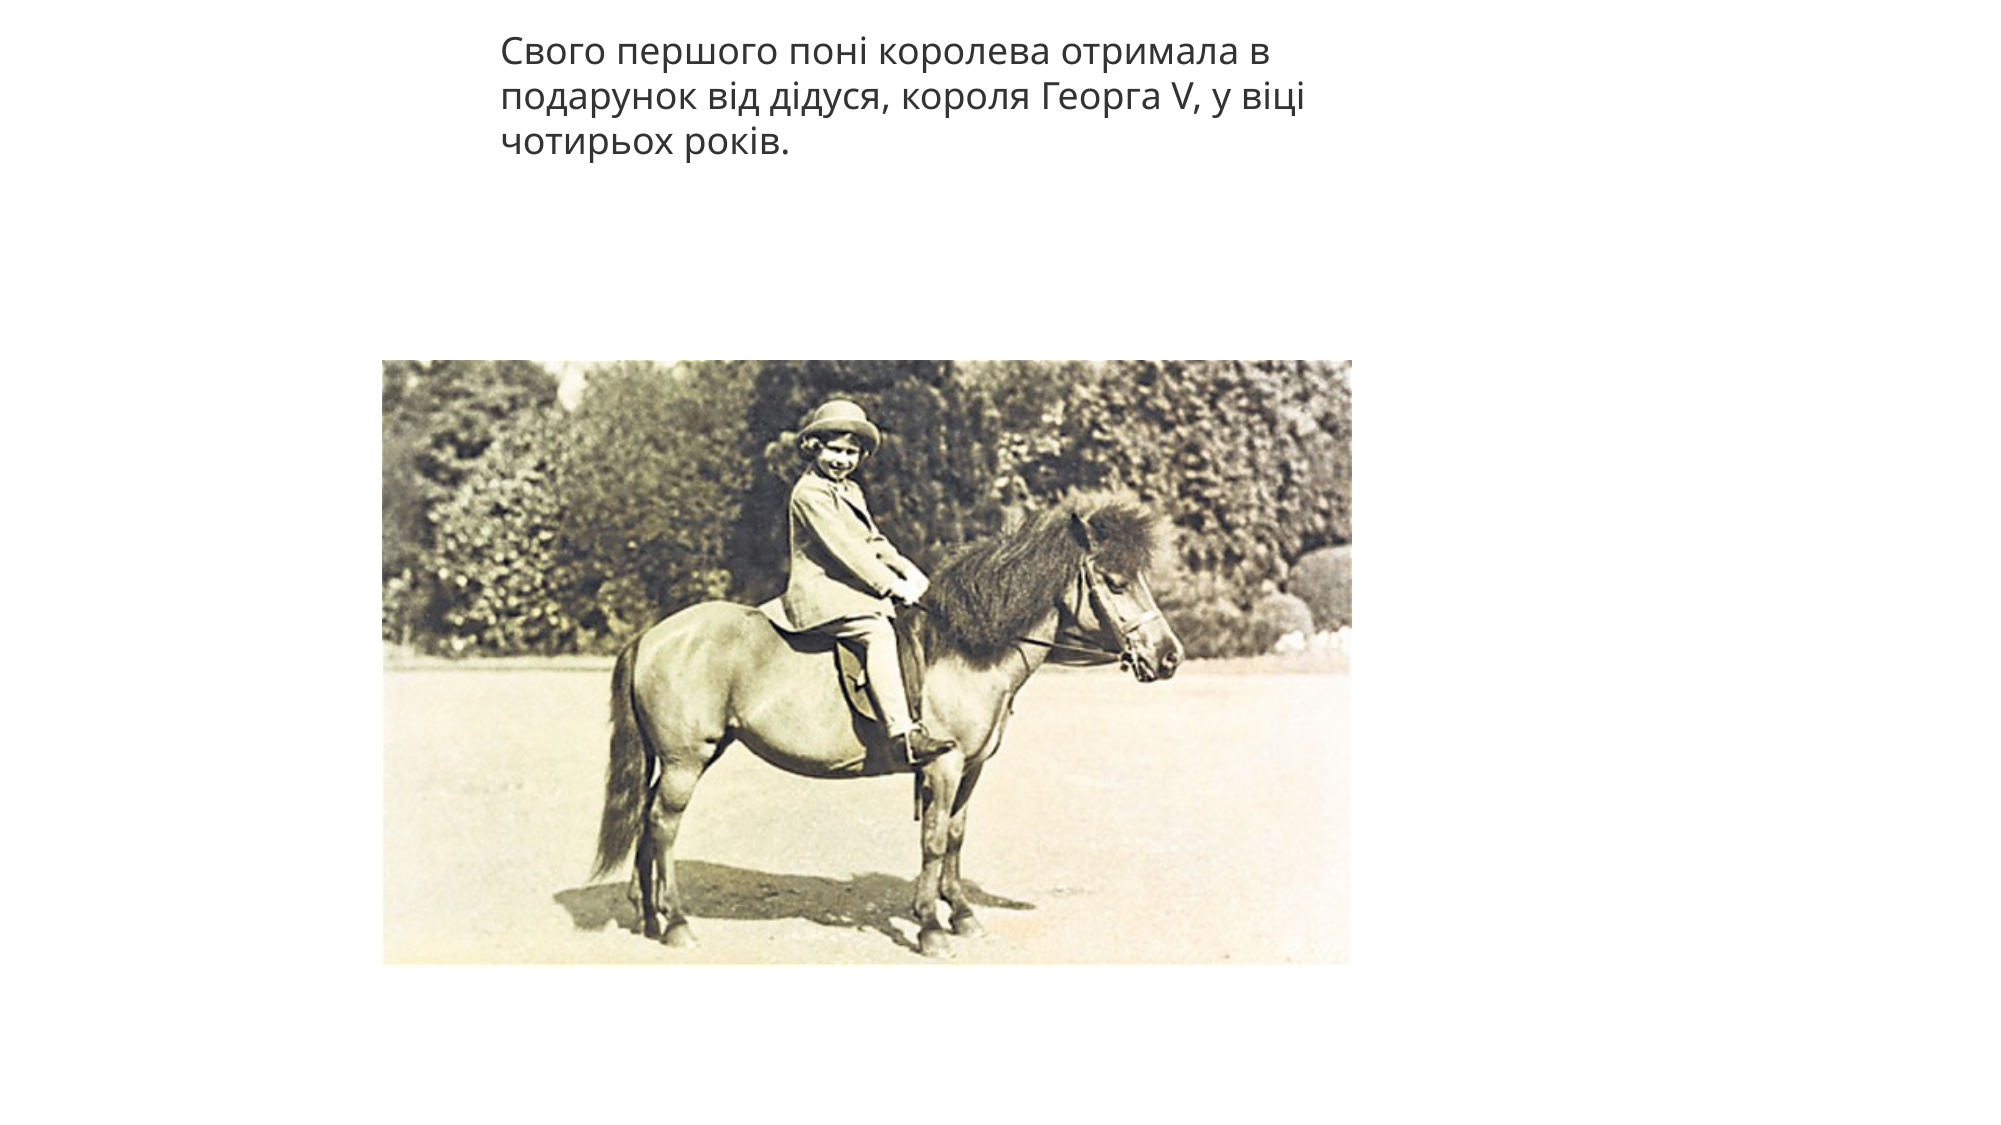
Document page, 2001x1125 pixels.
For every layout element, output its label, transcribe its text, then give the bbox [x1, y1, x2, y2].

text_box Свого першого поні королева отримала в подарунок від дідуся, короля Георга V, у віці чотирьох років. [485, 19, 1486, 170]
picture [382, 360, 1352, 966]
